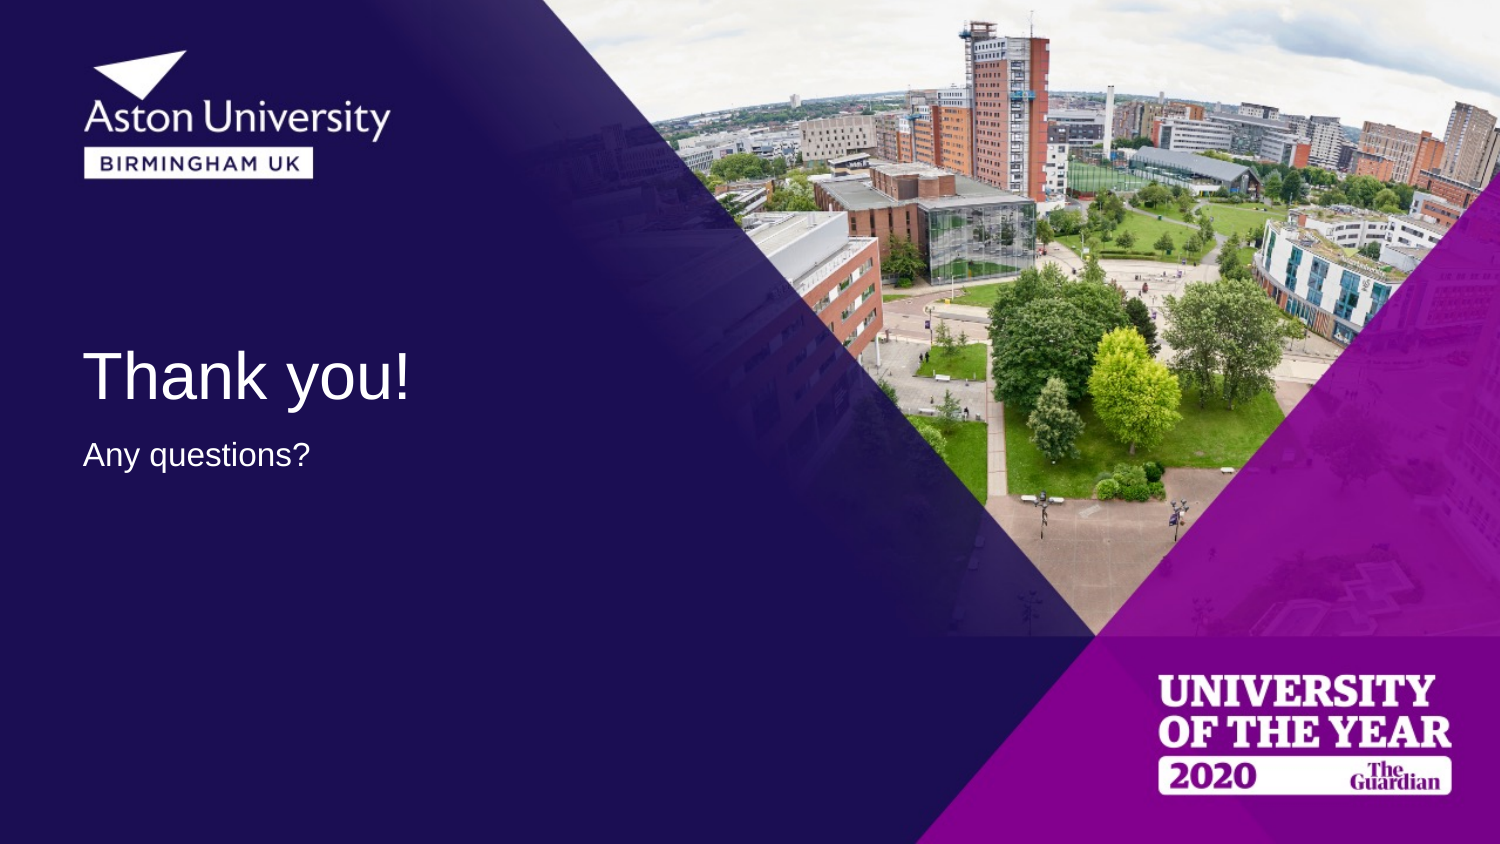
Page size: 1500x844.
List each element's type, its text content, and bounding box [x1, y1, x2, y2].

list Any questions? [68, 426, 741, 525]
picture [0, 0, 1500, 844]
title Thank you! [68, 325, 741, 426]
